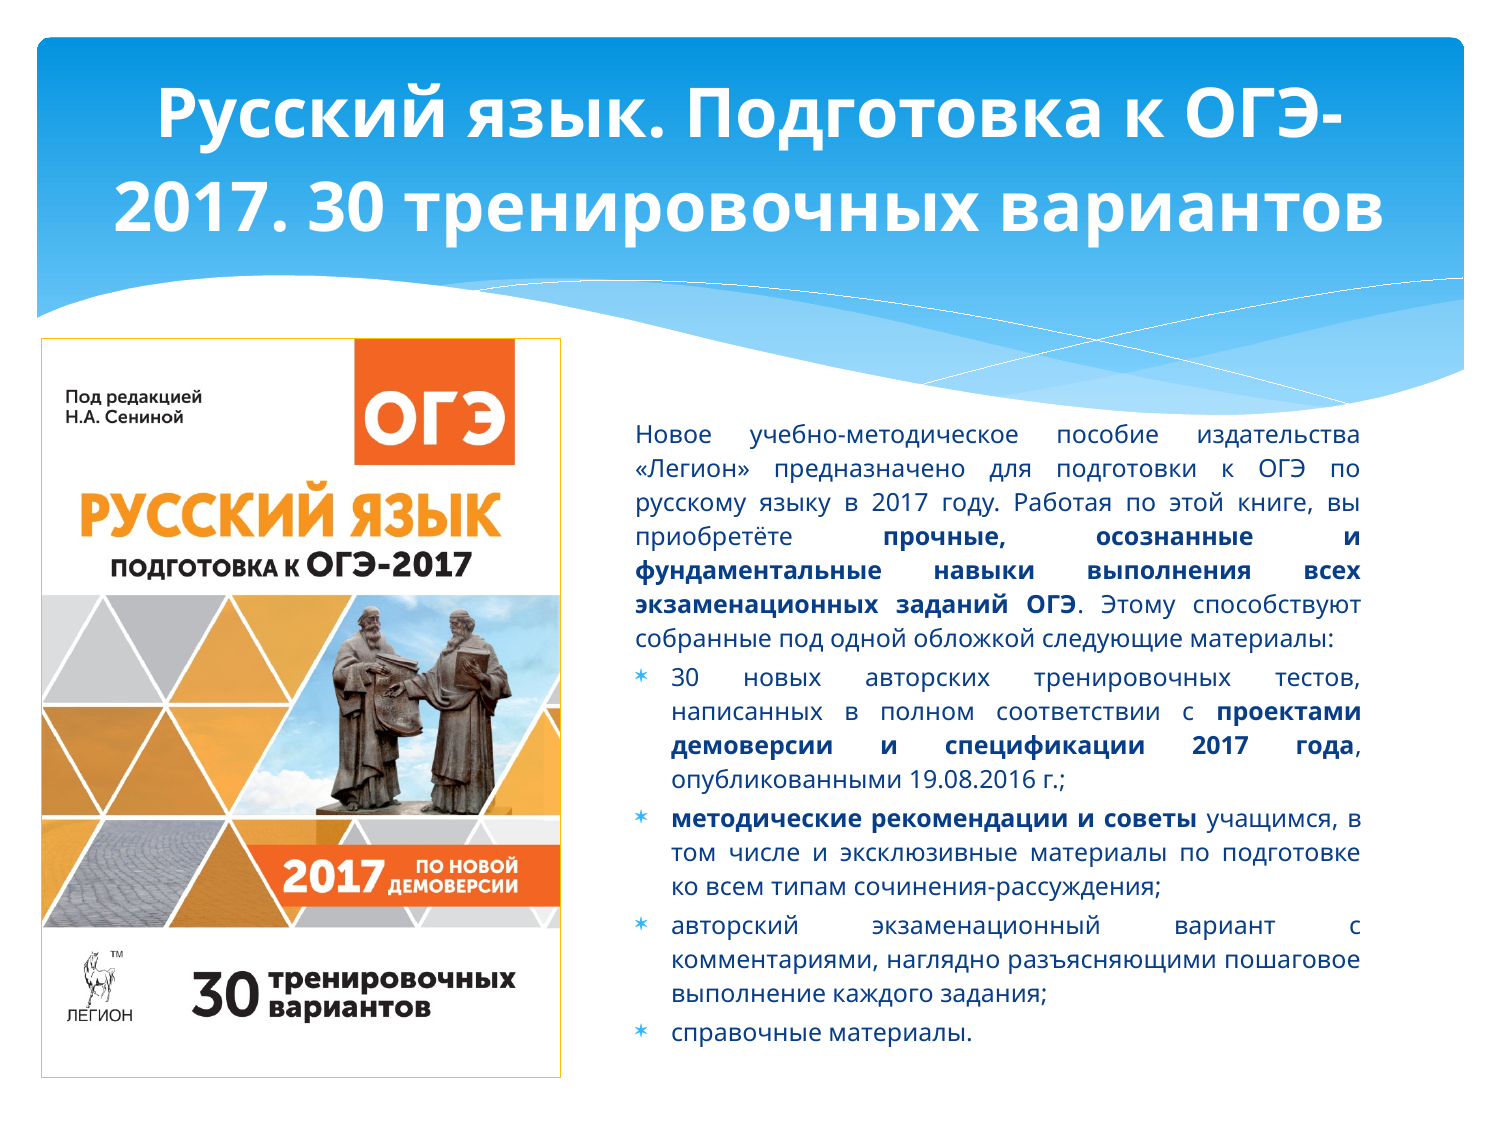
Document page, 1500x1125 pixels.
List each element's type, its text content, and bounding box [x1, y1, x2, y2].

title Русский язык. Подготовка к ОГЭ-2017. 30 тренировочных вариантов [75, 55, 1425, 261]
picture [41, 337, 562, 1078]
list Новое учебно-методическое пособие издательства «Легион» предназначено для подготовки к ОГЭ по русскому языку в 2017 году. Работая по этой книге, вы приобретёте прочные, осознанные и фундаментальные навыки выполнения всех экзаменационных заданий ОГЭ. Этому способствуют собранные под одной обложкой следующие материалы: 30 новых авторских тренировочных тестов, написанных в полном соответствии с проектами демоверсии и спецификации 2017 года, опубликованными 19.08.2016 г.; методические рекомендации и советы учащимся, в том числе и эксклюзивные материалы по подготовке ко всем типам сочинения-рассуждения; авторский экзаменационный вариант с комментариями, наглядно разъясняющими пошаговое выполнение каждого задания; справочные материалы. [620, 408, 1377, 1078]
